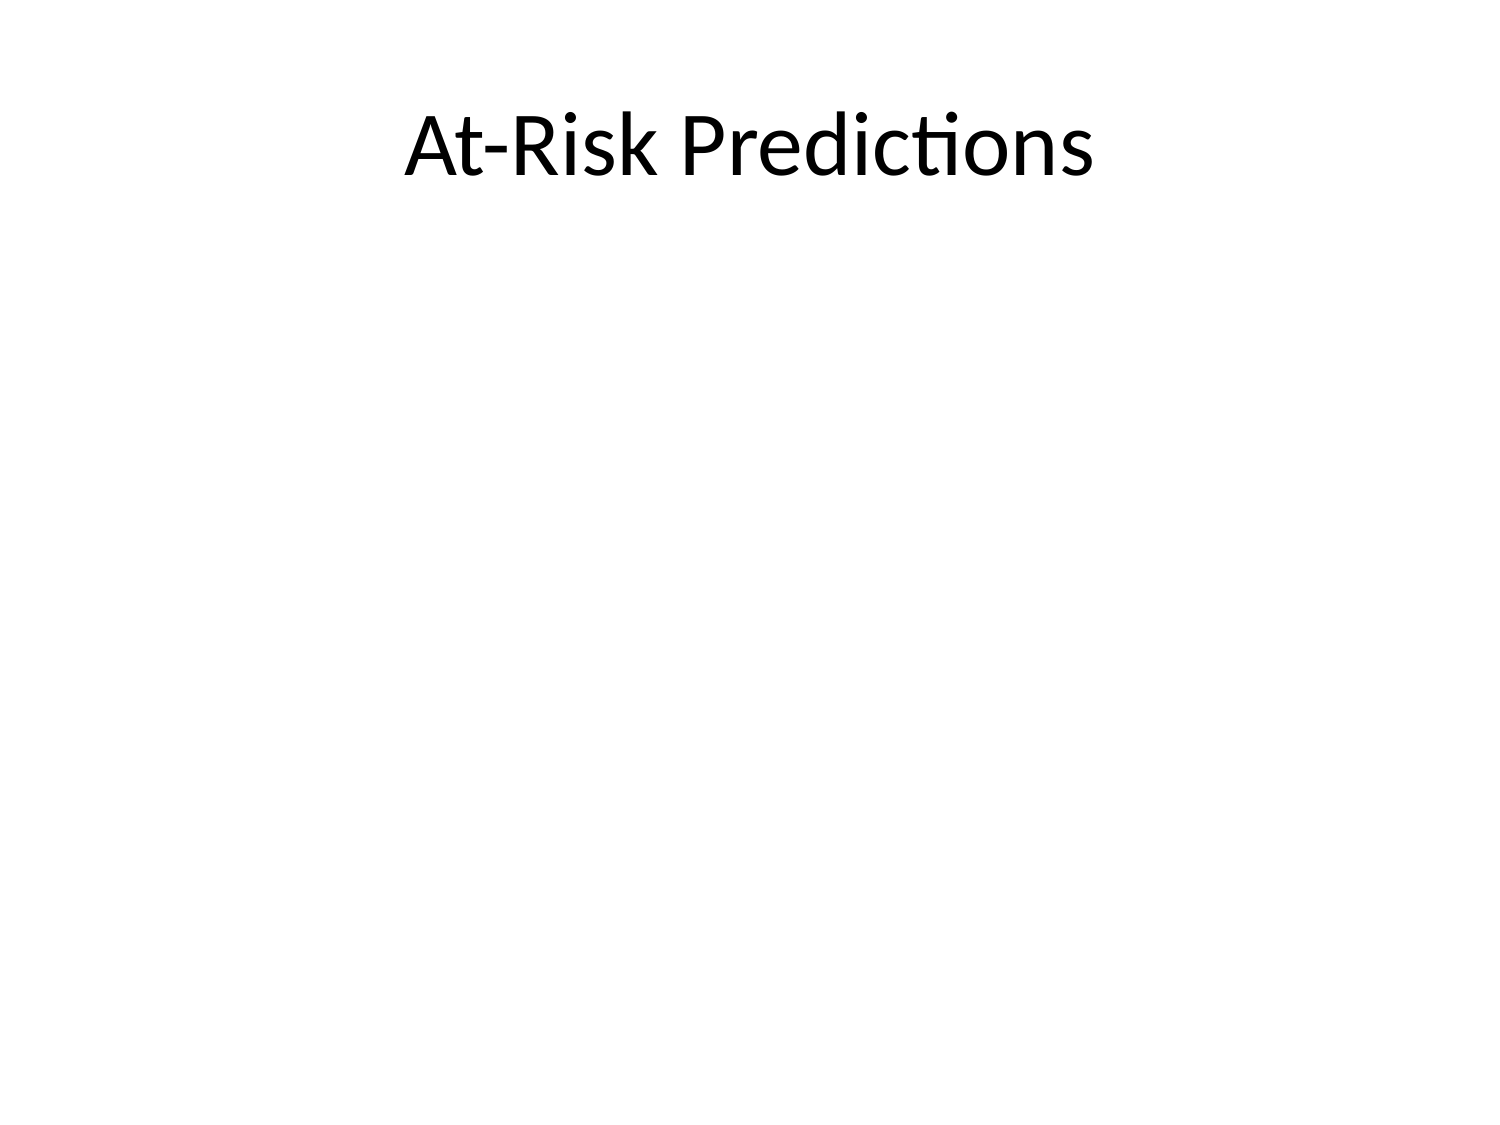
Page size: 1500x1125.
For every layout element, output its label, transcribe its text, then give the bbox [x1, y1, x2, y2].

title At-Risk Predictions [75, 45, 1425, 233]
